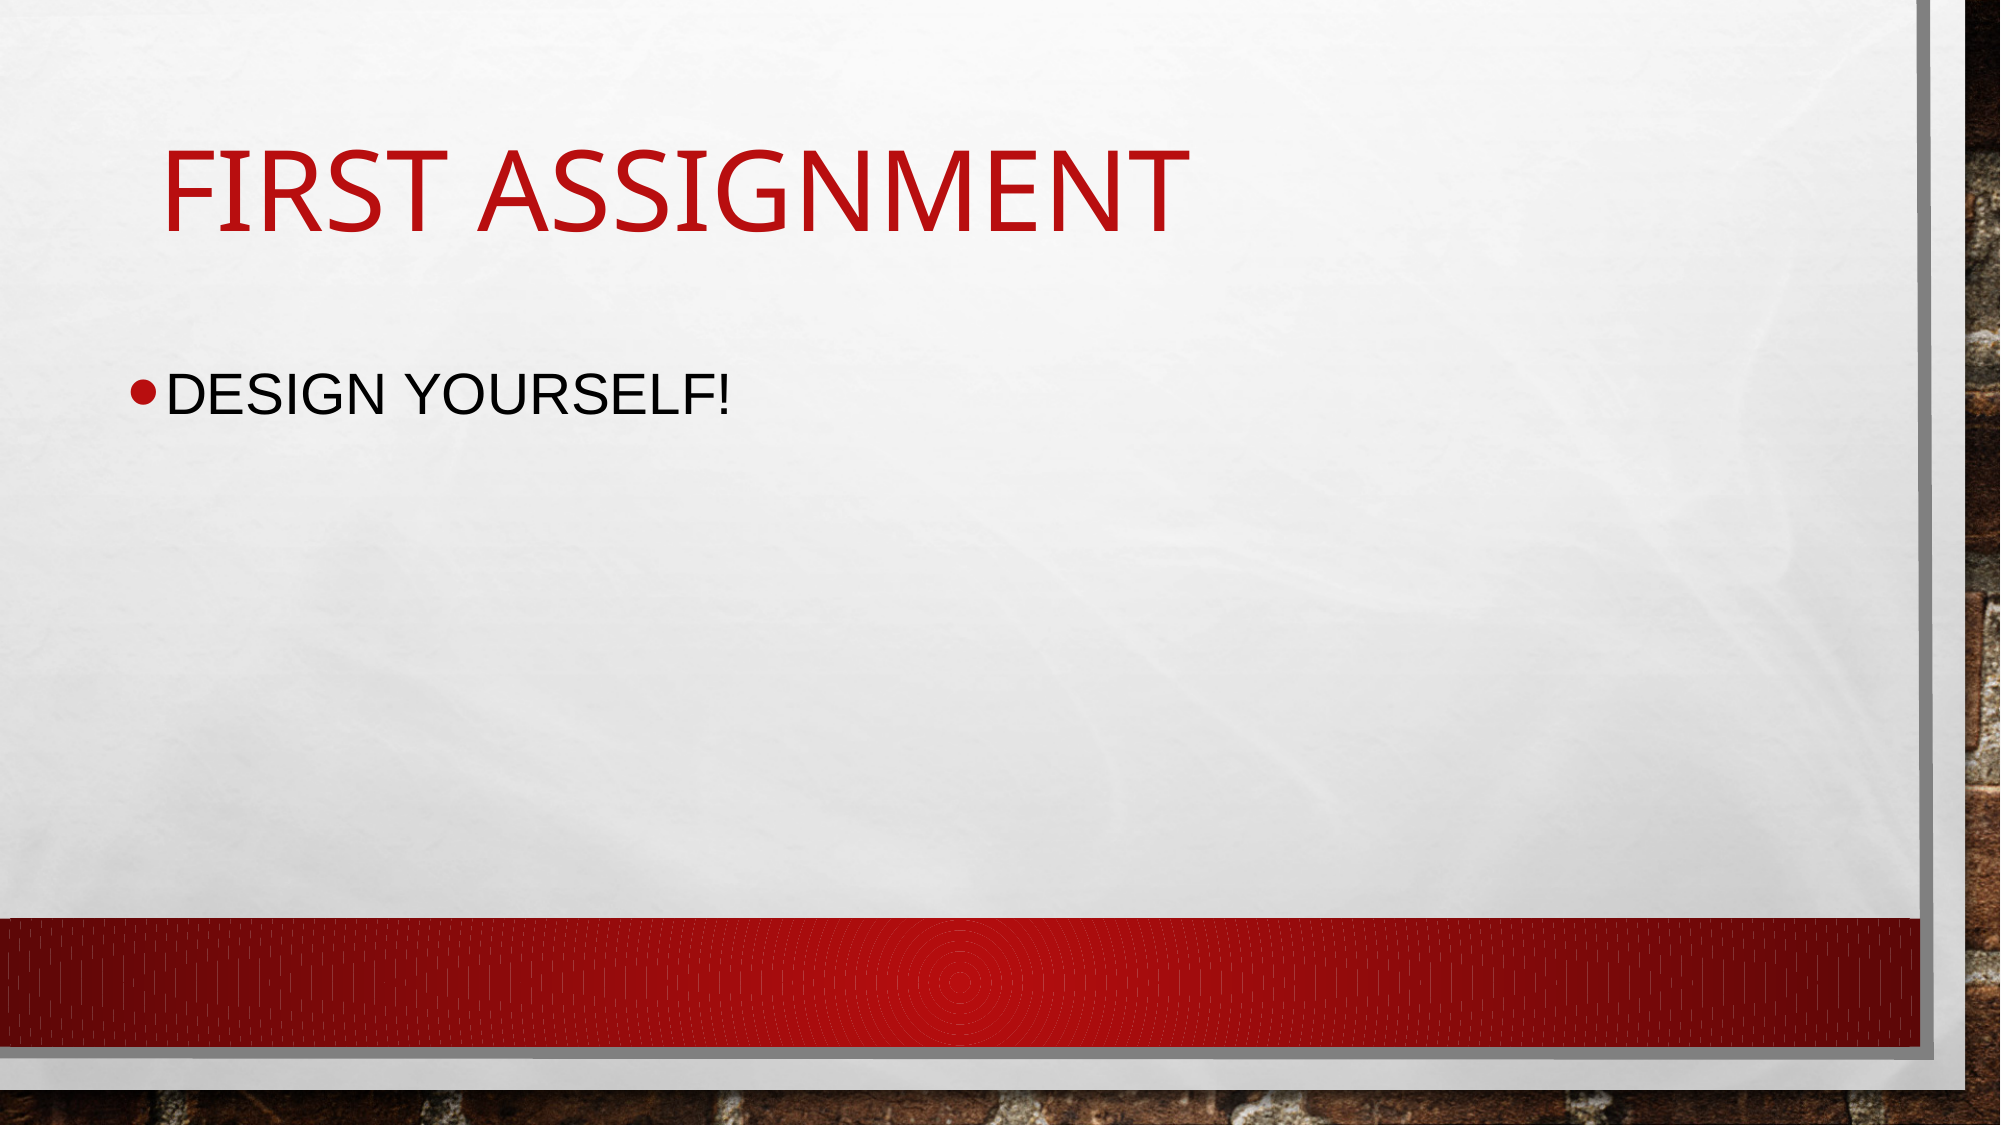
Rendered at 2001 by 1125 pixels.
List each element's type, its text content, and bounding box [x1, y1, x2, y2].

title First assignment [143, 100, 1849, 290]
list Design Yourself! [112, 112, 1818, 656]
picture [0, 0, 2000, 1125]
